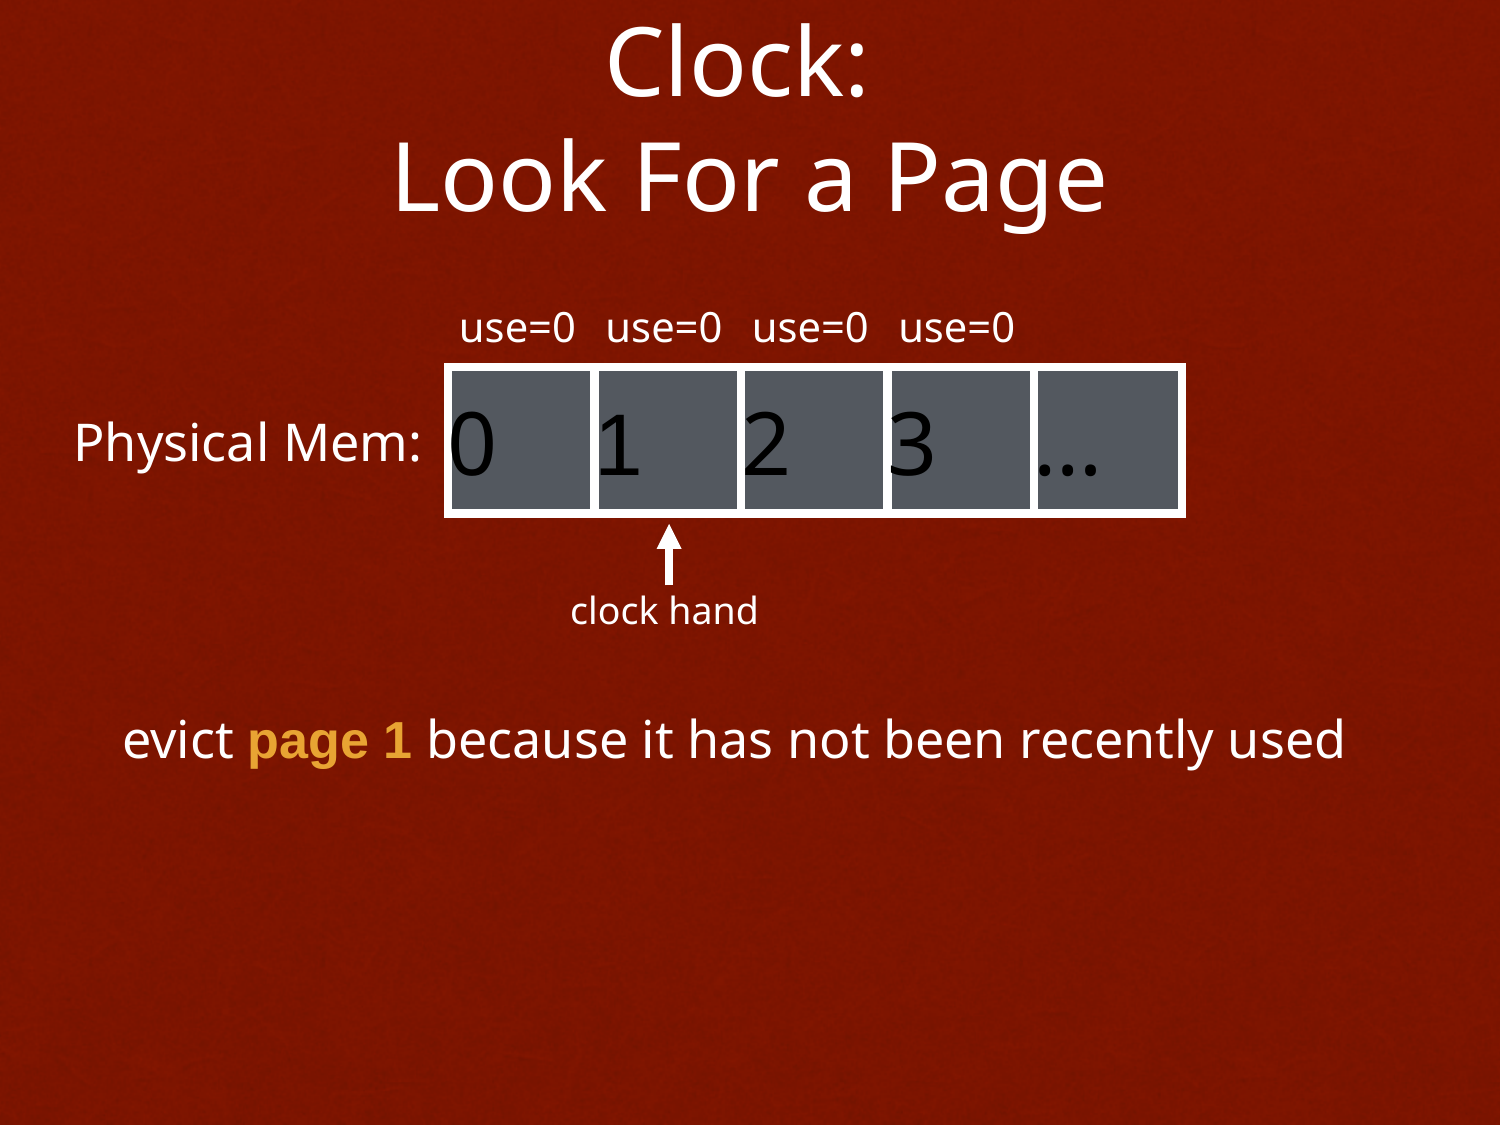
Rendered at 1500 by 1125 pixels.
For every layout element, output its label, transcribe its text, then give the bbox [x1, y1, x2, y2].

text_box 0 [447, 367, 594, 514]
text_box 2 [740, 367, 887, 514]
text_box use=0 [892, 295, 1022, 357]
text_box Physical Mem: [67, 403, 429, 478]
text_box clock hand [564, 581, 765, 639]
text_box [662, 523, 676, 586]
text_box 3 [887, 367, 1033, 514]
text_box 1 [594, 367, 740, 514]
title Clock: Look For a Page [127, 10, 1372, 221]
text_box use=0 [599, 295, 729, 357]
text_box evict page 1 because it has not been recently used [116, 700, 1353, 775]
text_box … [1033, 367, 1183, 514]
text_box use=0 [453, 295, 582, 357]
text_box use=0 [746, 295, 875, 357]
